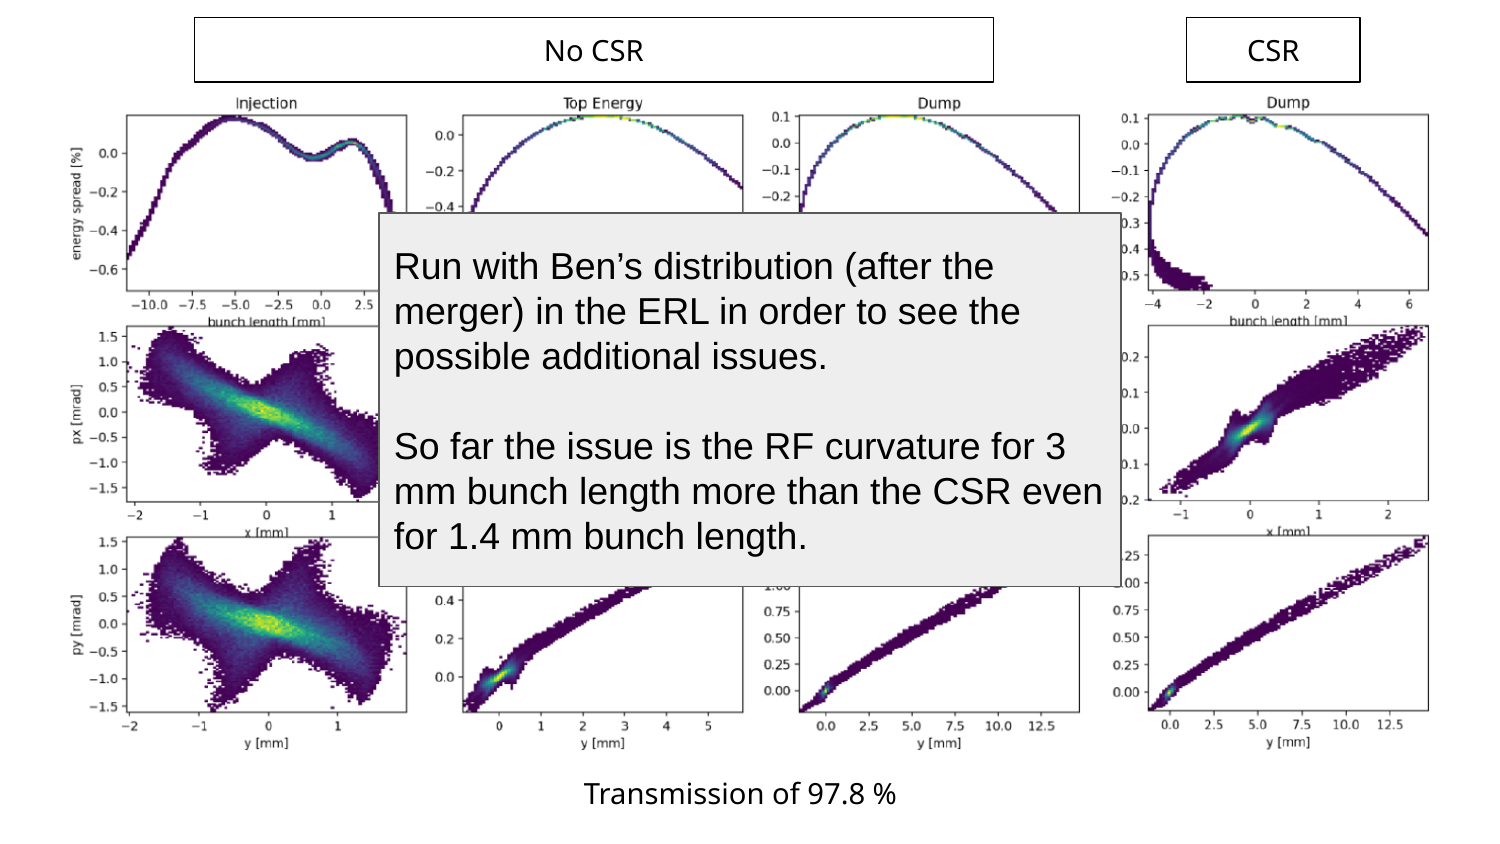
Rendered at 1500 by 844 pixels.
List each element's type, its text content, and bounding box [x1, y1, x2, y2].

picture [53, 82, 1447, 761]
text_box CSR [1186, 17, 1361, 81]
text_box Transmission of 97.8 % [568, 769, 932, 826]
text_box No CSR [194, 17, 994, 81]
